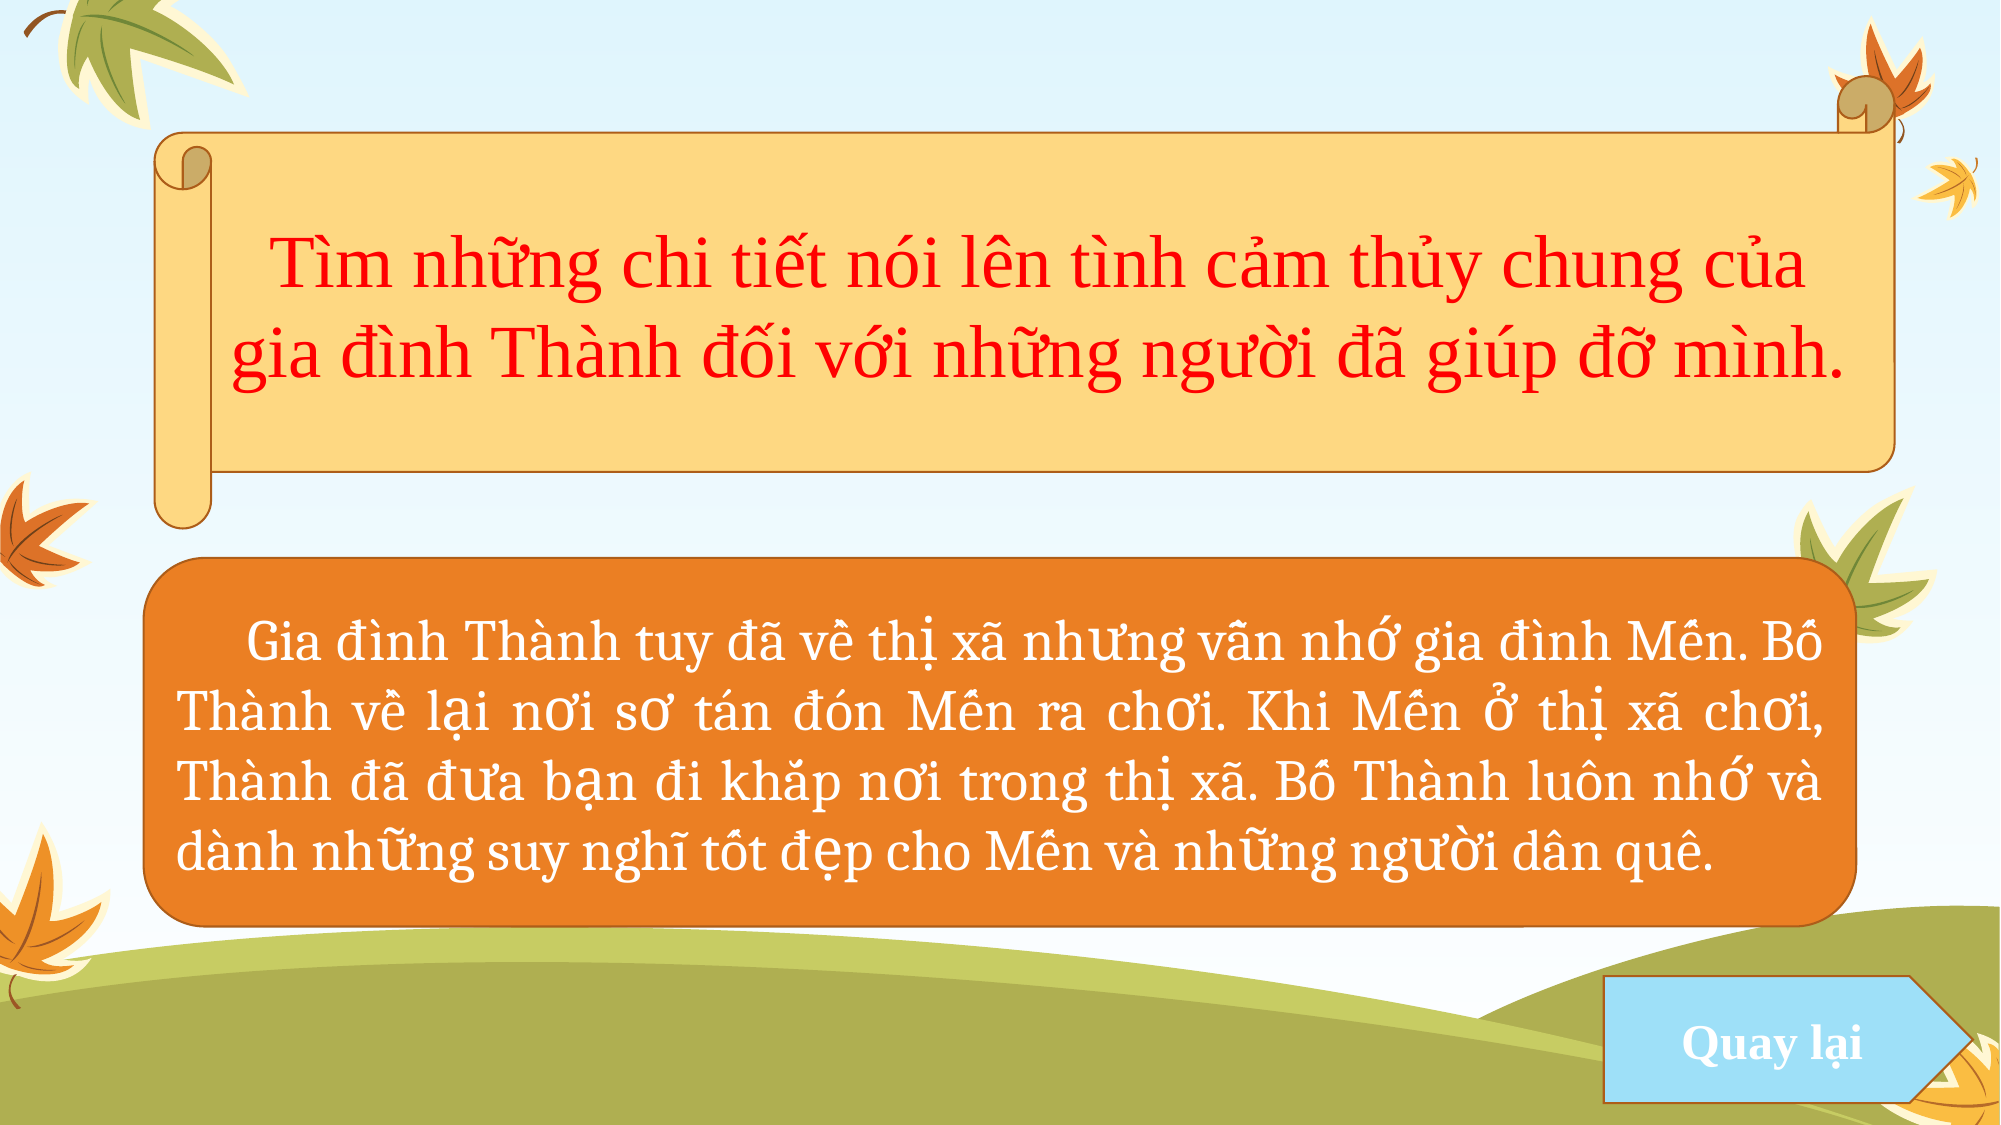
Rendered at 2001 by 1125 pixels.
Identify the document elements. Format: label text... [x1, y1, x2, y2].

text_box Quay lại [1602, 975, 1975, 1105]
text_box Tìm những chi tiết nói lên tình cảm thủy chung của gia đình Thành đối với những người đã giúp đỡ mình. [153, 75, 1896, 530]
text_box Gia đình Thành tuy đã về thị xã nhưng vẫn nhớ gia đình Mến. Bố Thành về lại nơi sơ tán đón Mến ra chơi. Khi Mến ở thị xã chơi, Thành đã đưa bạn đi khắp nơi trong thị xã. Bố Thành luôn nhớ và dành những suy nghĩ tốt đẹp cho Mến và những người dân quê. [142, 556, 1858, 928]
